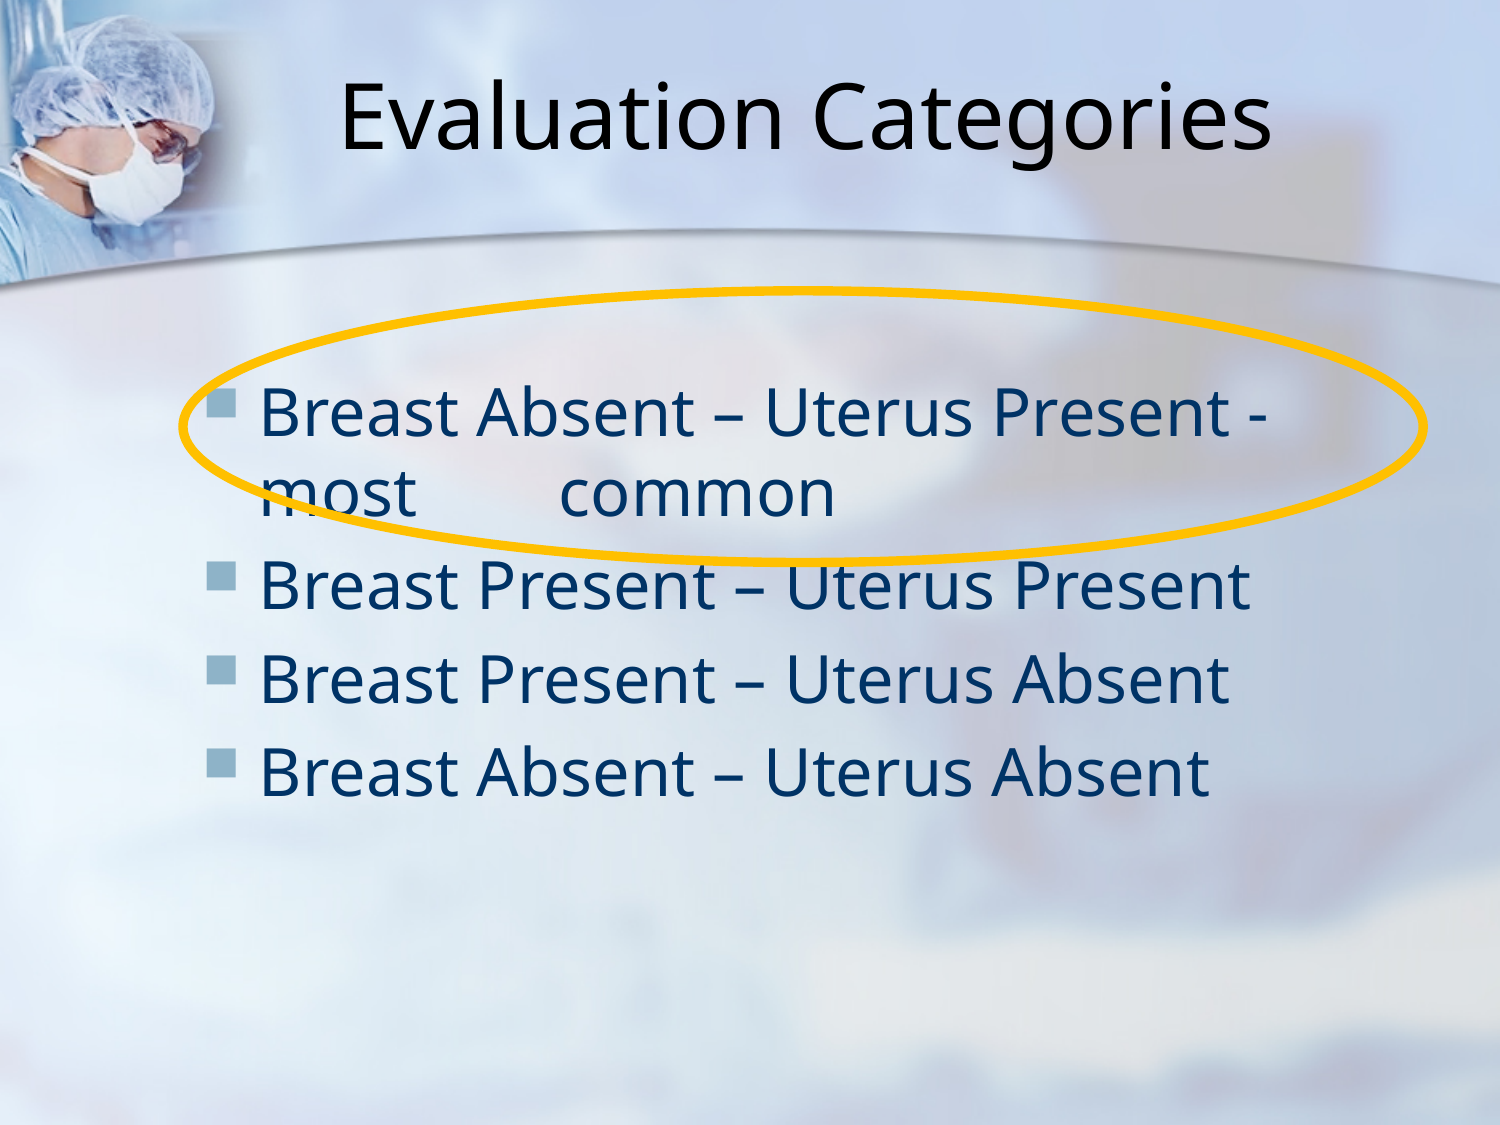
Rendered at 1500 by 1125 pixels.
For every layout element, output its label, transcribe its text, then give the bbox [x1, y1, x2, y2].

text_box [182, 290, 1424, 563]
list Breast Absent – Uterus Present -most common Breast Present – Uterus Present Breast Present – Uterus Absent Breast Absent – Uterus Absent [187, 362, 1426, 1006]
picture [0, 0, 1500, 1125]
title Evaluation Categories [199, 24, 1413, 201]
